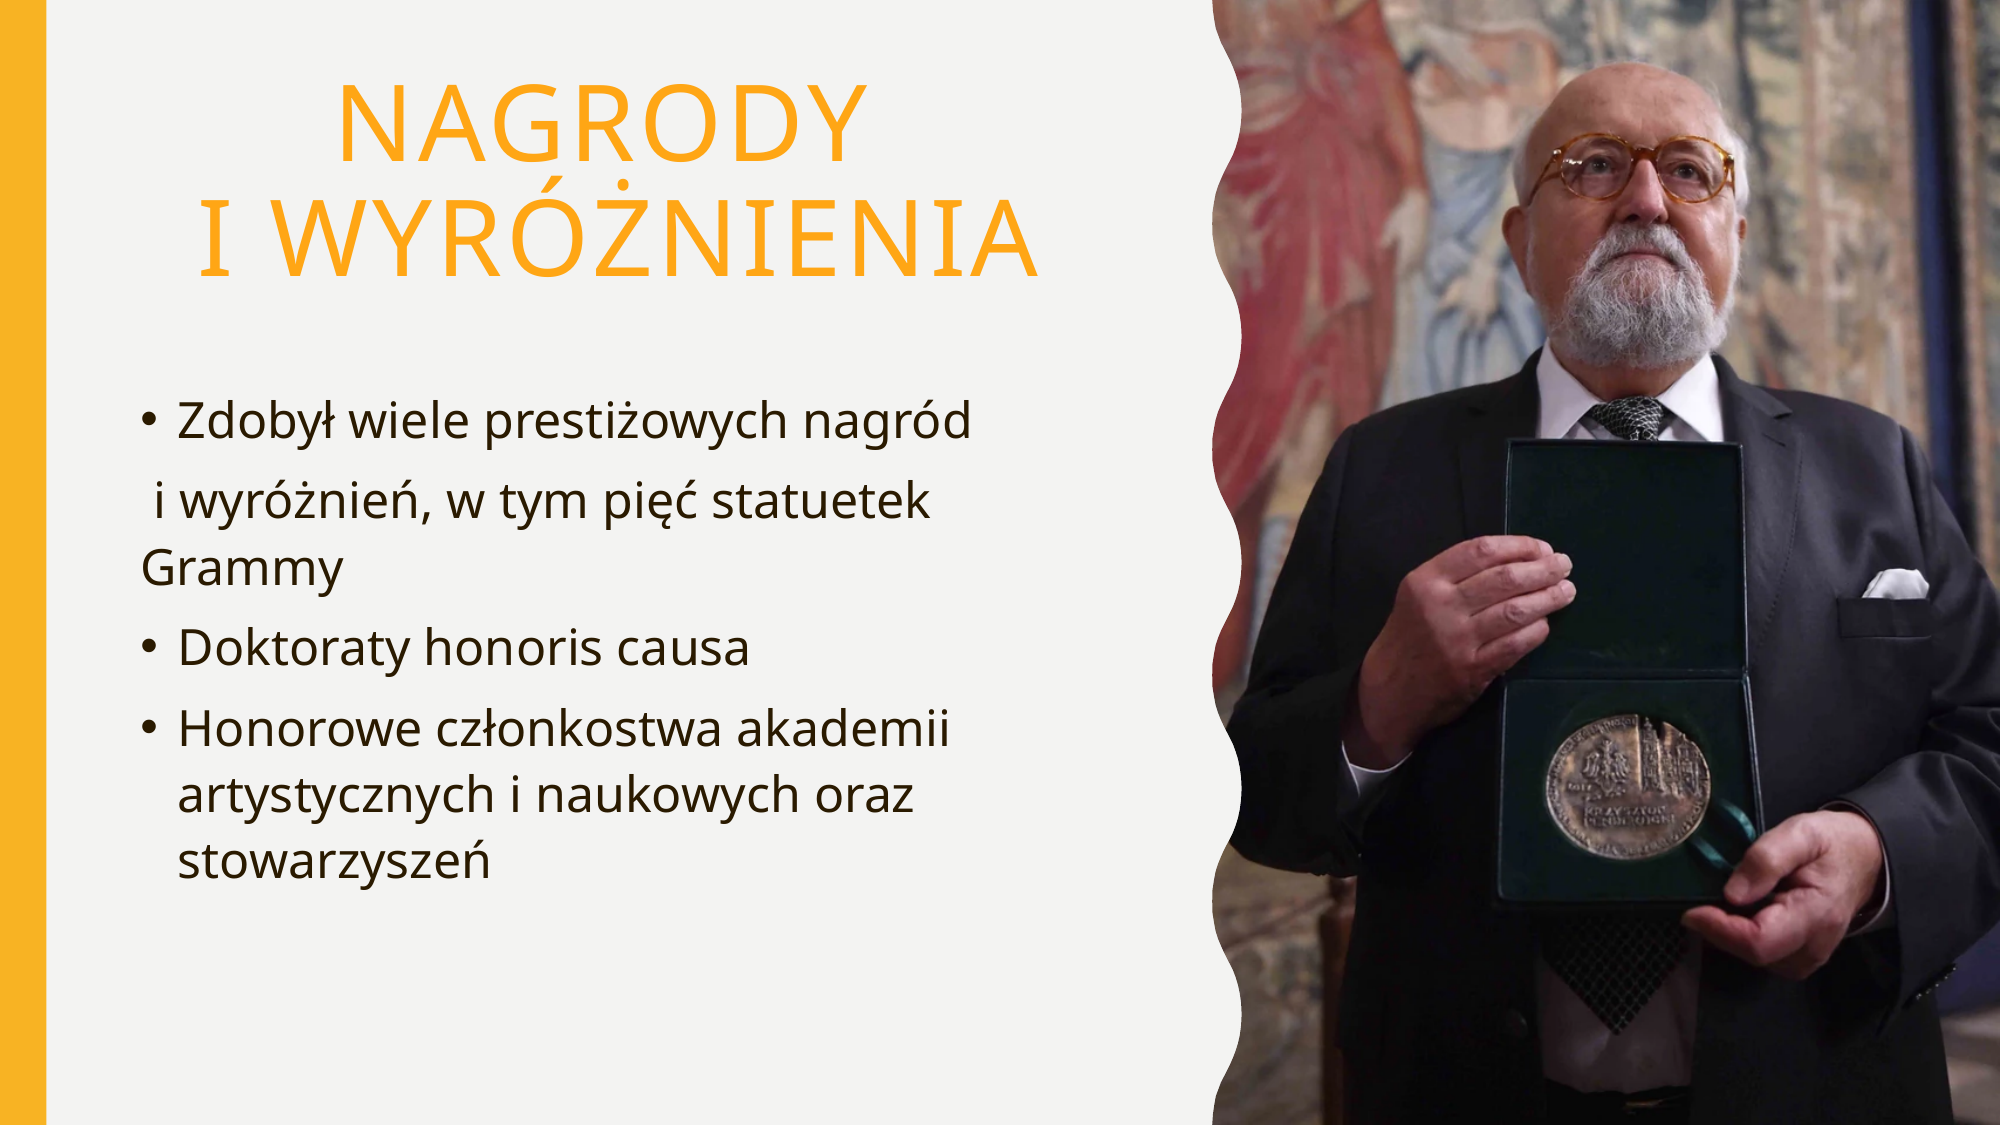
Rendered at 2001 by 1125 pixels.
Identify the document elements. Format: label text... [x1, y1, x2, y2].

text_box [0, 0, 47, 1125]
text_box [47, 0, 1212, 1125]
list Zdobył wiele prestiżowych nagród i wyróżnień, w tym pięć statuetek Grammy Doktoraty honoris causa Honorowe członkostwa akademii artystycznych i naukowych oraz stowarzyszeń [125, 375, 1113, 965]
picture [1212, 0, 2000, 1125]
title Nagrody i wyróżnienia [125, 62, 1113, 308]
